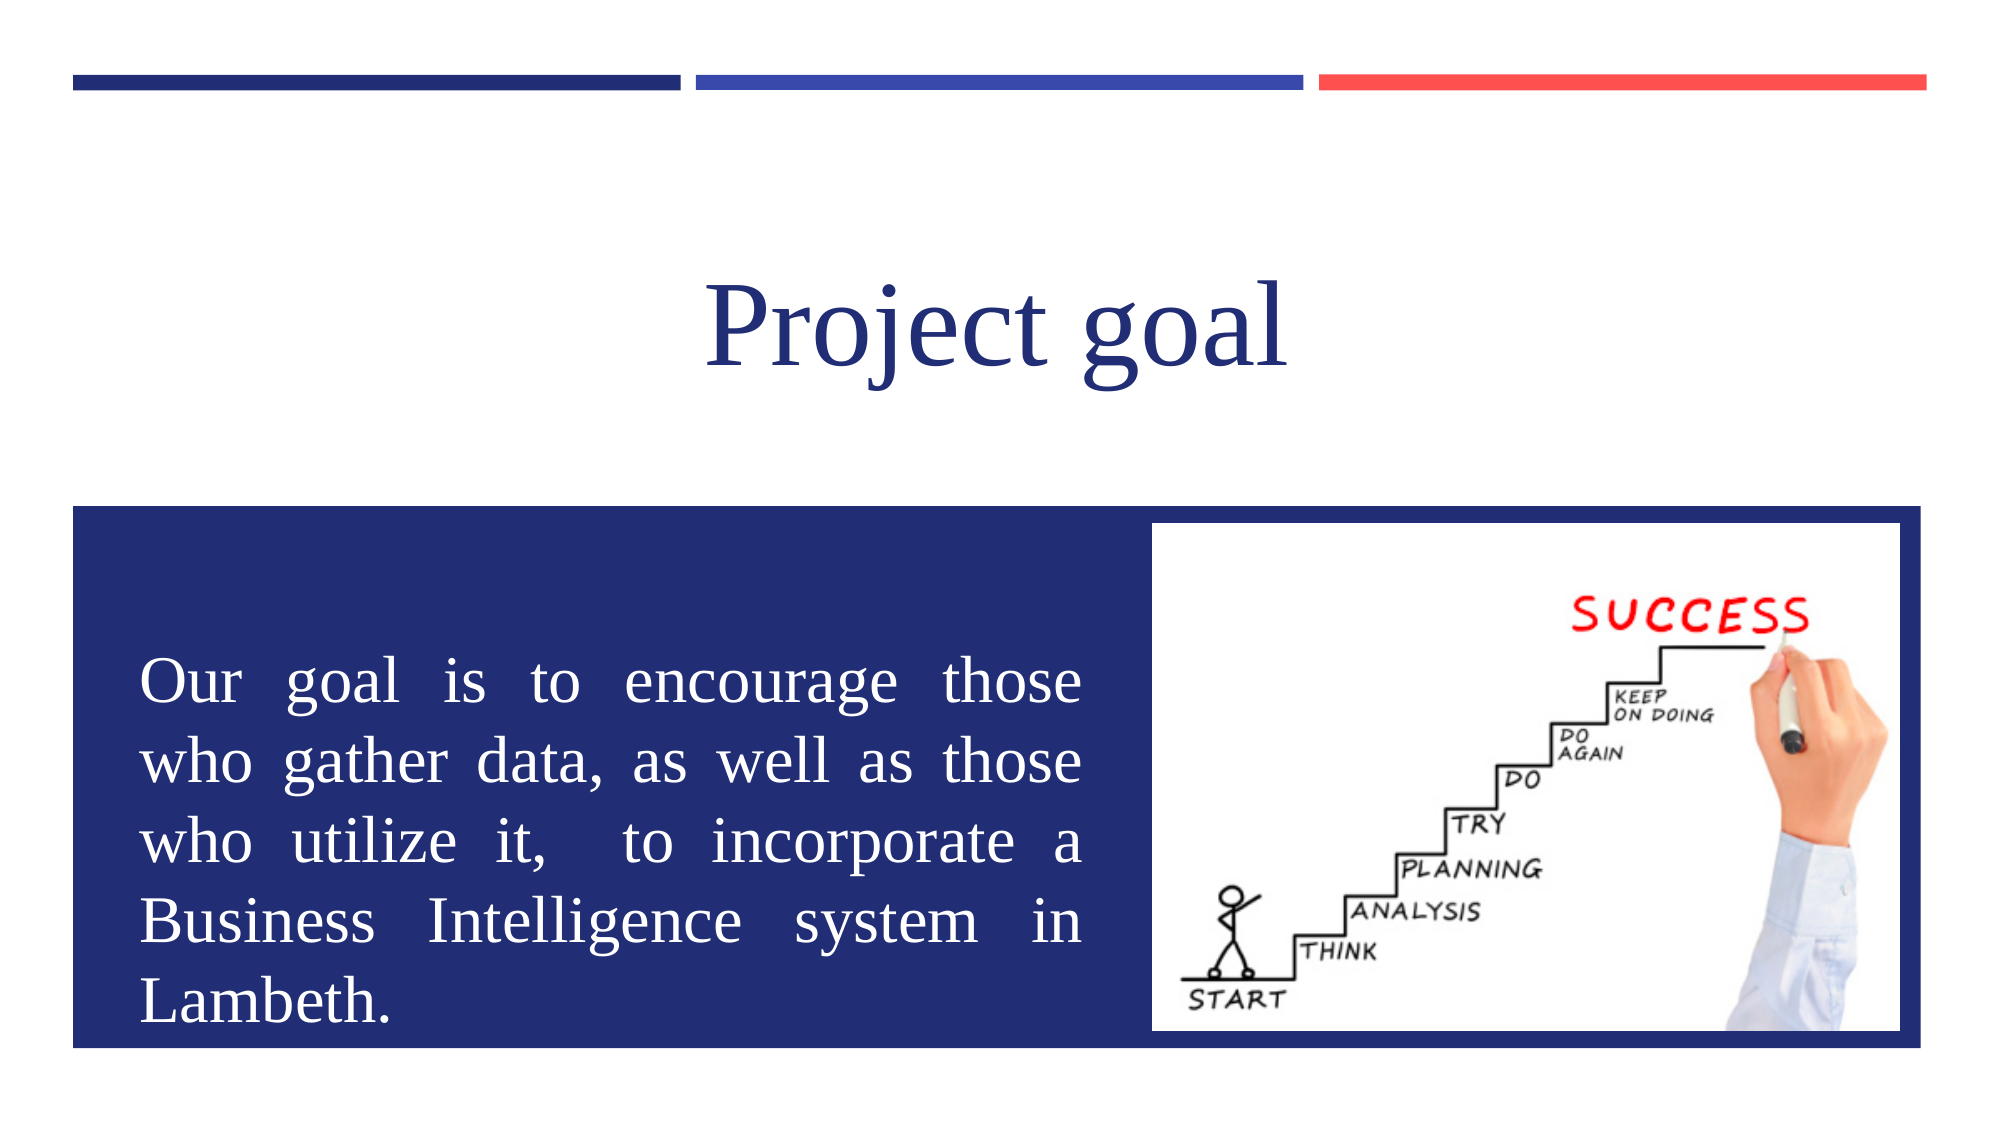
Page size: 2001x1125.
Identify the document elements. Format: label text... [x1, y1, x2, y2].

subtitle Our goal is to encourage those who gather data, as well as those who utilize it, to incorporate a Business Intelligence system in Lambeth. [119, 535, 1105, 1012]
picture [1152, 523, 1901, 1032]
title Project goal [95, 167, 1899, 410]
